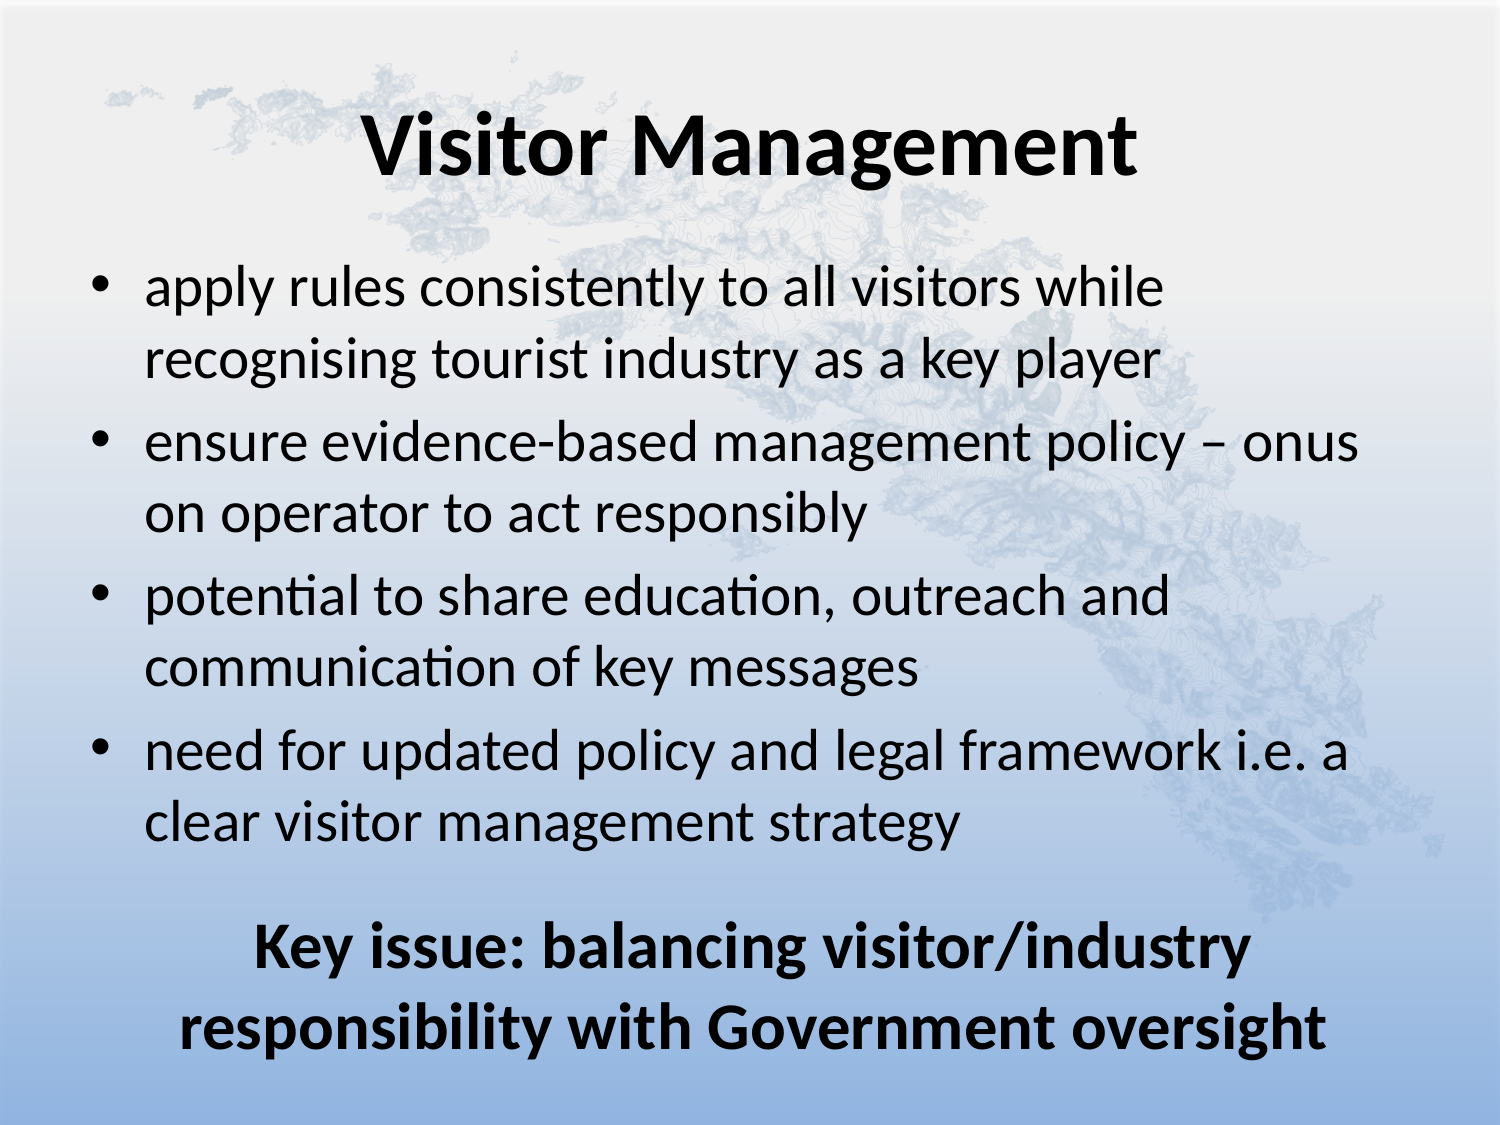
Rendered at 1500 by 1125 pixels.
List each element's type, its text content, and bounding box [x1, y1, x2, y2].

title Visitor Management [75, 45, 1425, 233]
list apply rules consistently to all visitors while recognising tourist industry as a key player ensure evidence-based management policy – onus on operator to act responsibly potential to share education, outreach and communication of key messages need for updated policy and legal framework i.e. a clear visitor management strategy [75, 240, 1425, 865]
text_box Key issue: balancing visitor/industry responsibility with Government oversight [79, 888, 1430, 1077]
